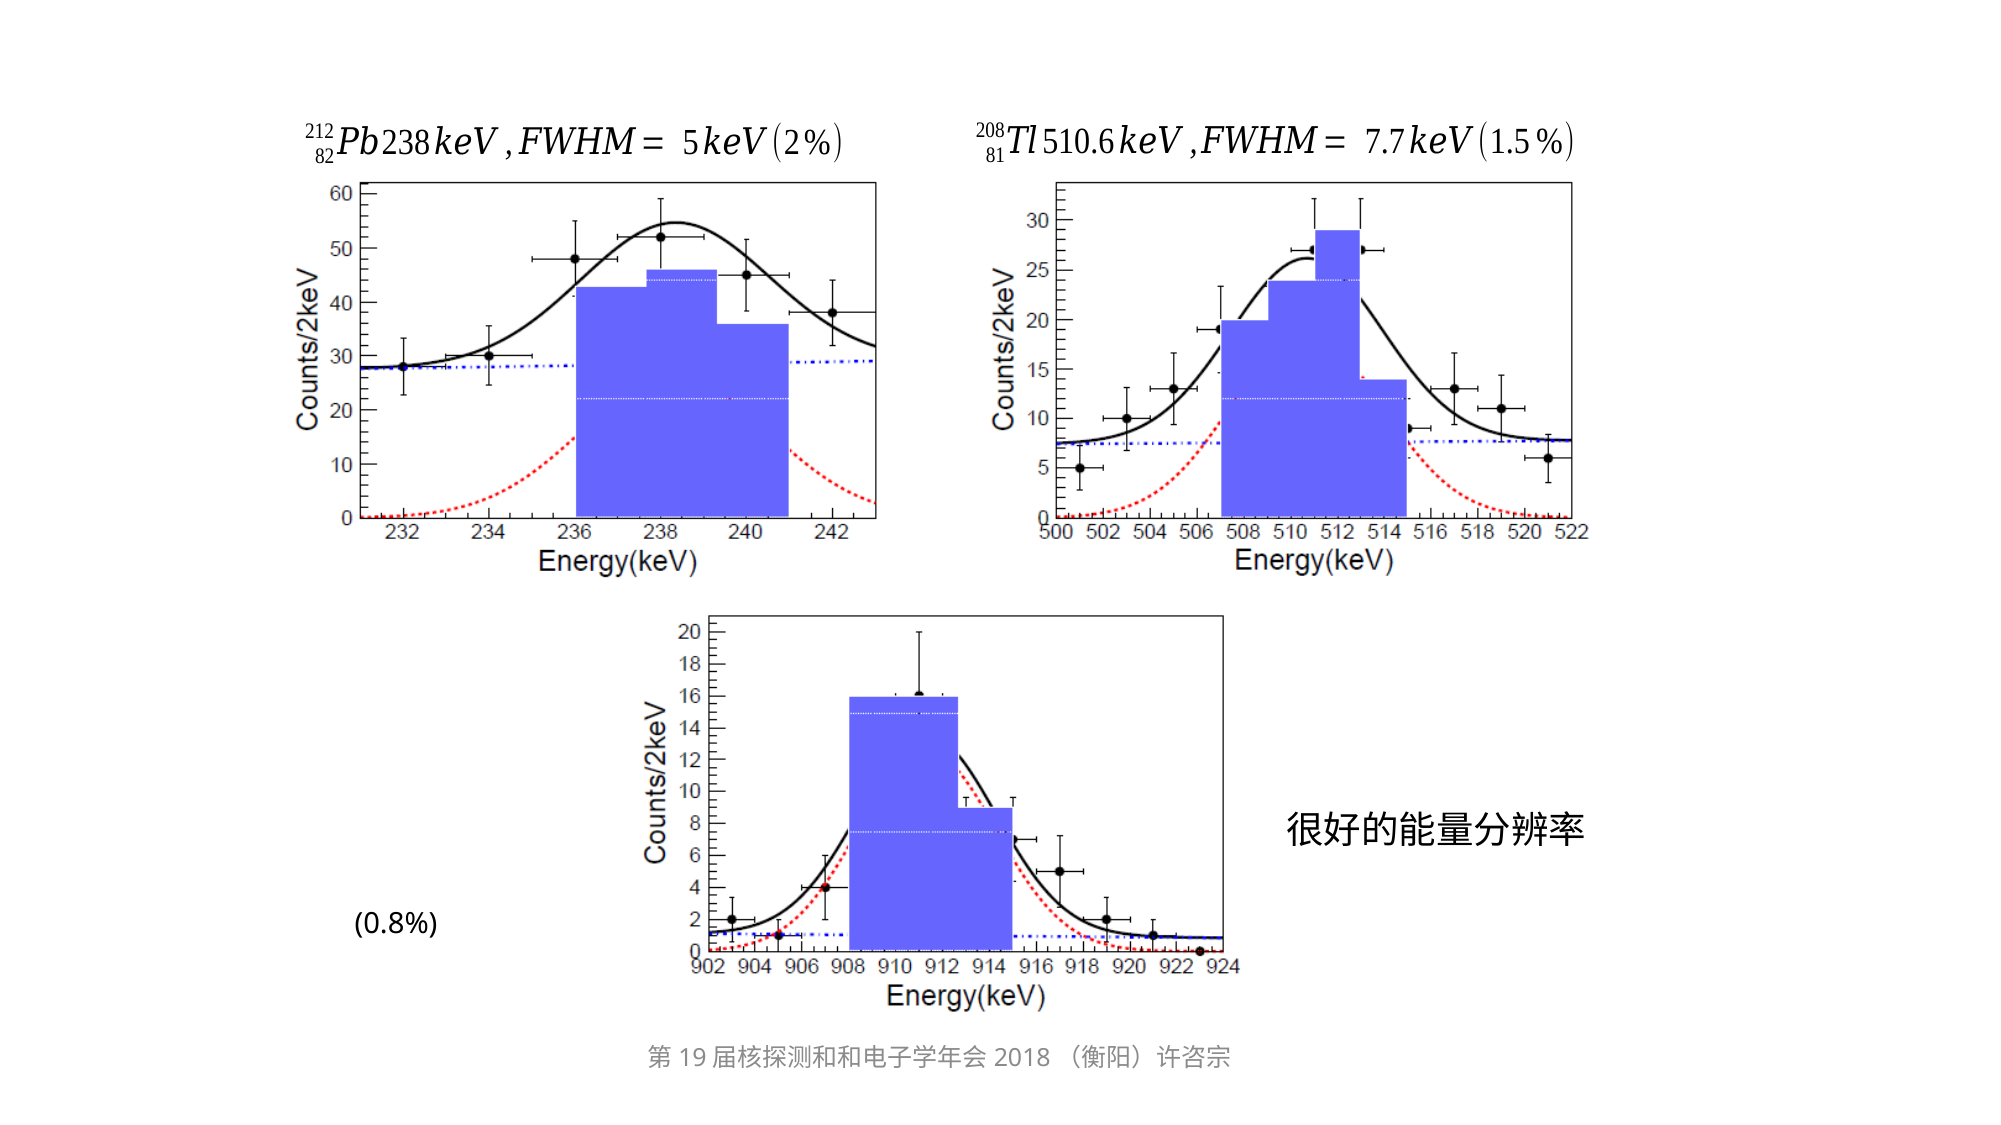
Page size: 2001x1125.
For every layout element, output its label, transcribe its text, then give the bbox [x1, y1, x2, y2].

footer 第19届核探测和和电子学年会2018（衡阳）许咨宗 [583, 1027, 1296, 1099]
picture [234, 150, 1683, 1027]
